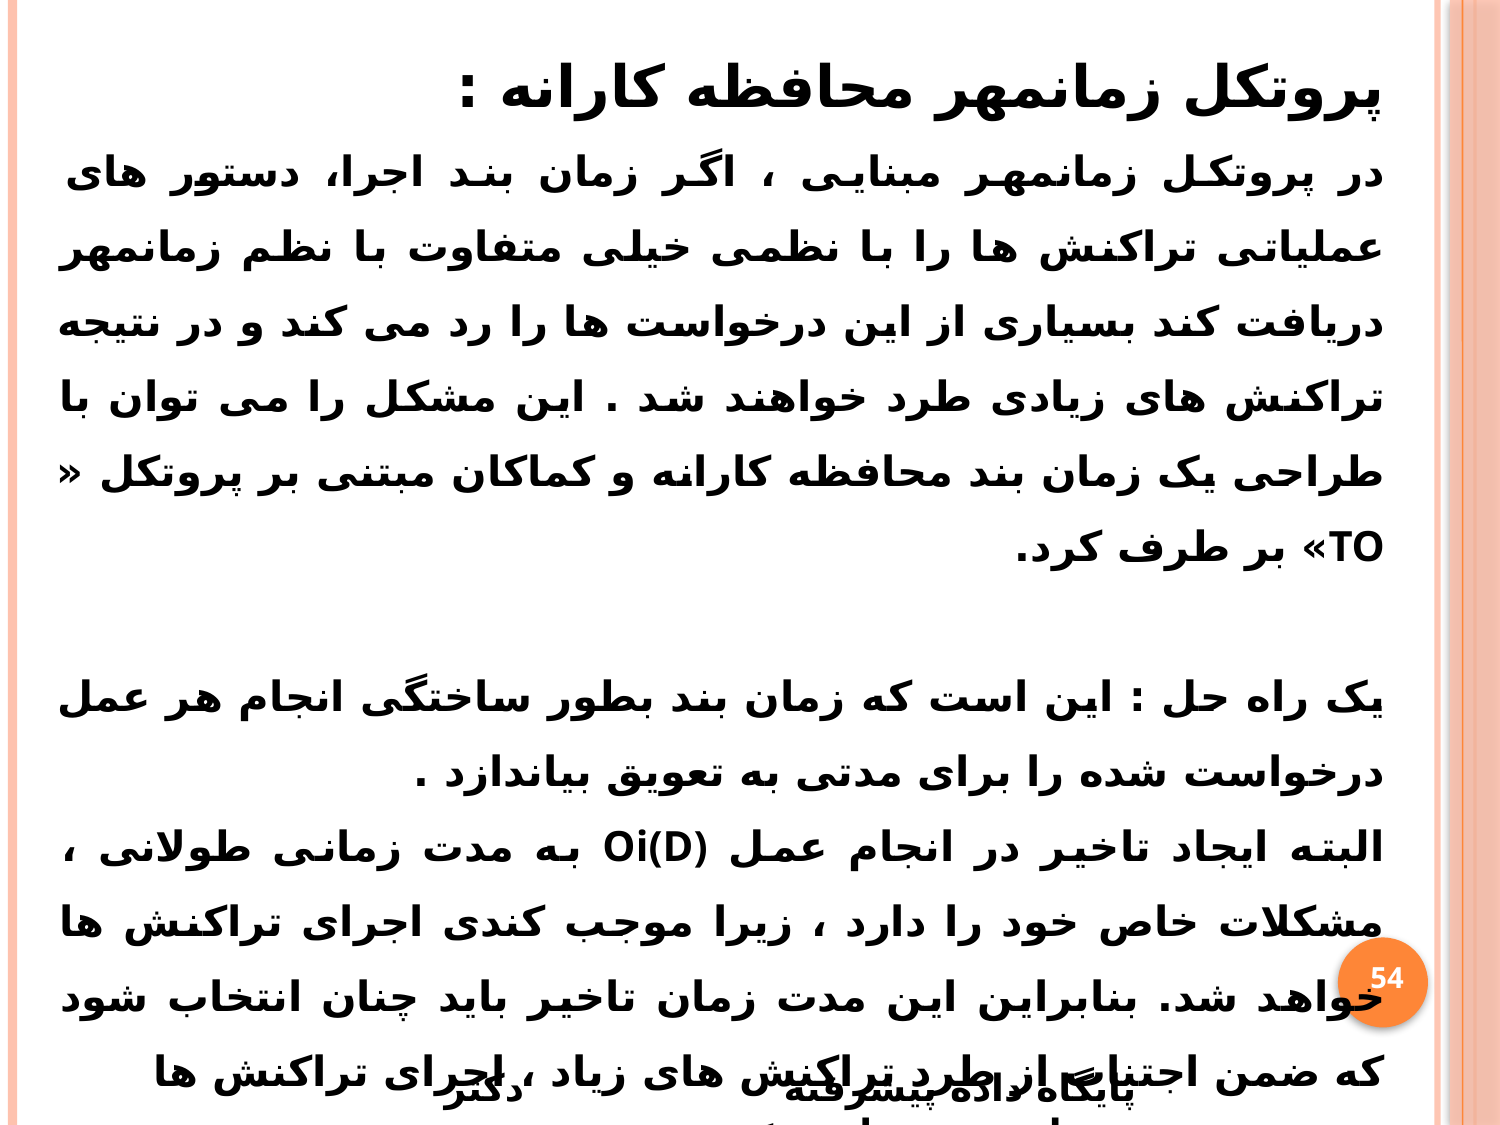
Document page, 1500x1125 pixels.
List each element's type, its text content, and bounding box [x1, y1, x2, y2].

text_box پروتکل زمانمهر محافظه کارانه : در پروتکل زمانمهر مبنایی ، اگر زمان بند اجرا، دستور های عملیاتی تراکنش ها را با نظمی خیلی متفاوت با نظم زمانمهر دریافت کند بسیاری از این درخواست ها را رد می کند و در نتیجه تراکنش های زیادی طرد خواهند شد . این مشکل را می توان با طراحی یک زمان بند محافظه کارانه و کماکان مبتنی بر پروتکل « TO» بر طرف کرد. یک راه حل : این است که زمان بند بطور ساختگی انجام هر عمل درخواست شده را برای مدتی به تعویق بیاندازد . البته ایجاد تاخیر در انجام عمل Oi(D) به مدت زمانی طولانی ، مشکلات خاص خود را دارد ، زیرا موجب کندی اجرای تراکنش ها خواهد شد. بنابراین این مدت زمان تاخیر باید چنان انتخاب شود که ضمن اجتناب از طرد تراکنش های زیاد ، اجرای تراکنش ها نیز بیش از حد کند نشود . در گونه ای از این نوع پروتکل موسوم به «پروتکل به غایت محافظه کارانه » هرگز تراکنشی طرد نمی شود . [41, 7, 1400, 1125]
slide_number 54 [1337, 936, 1438, 1023]
